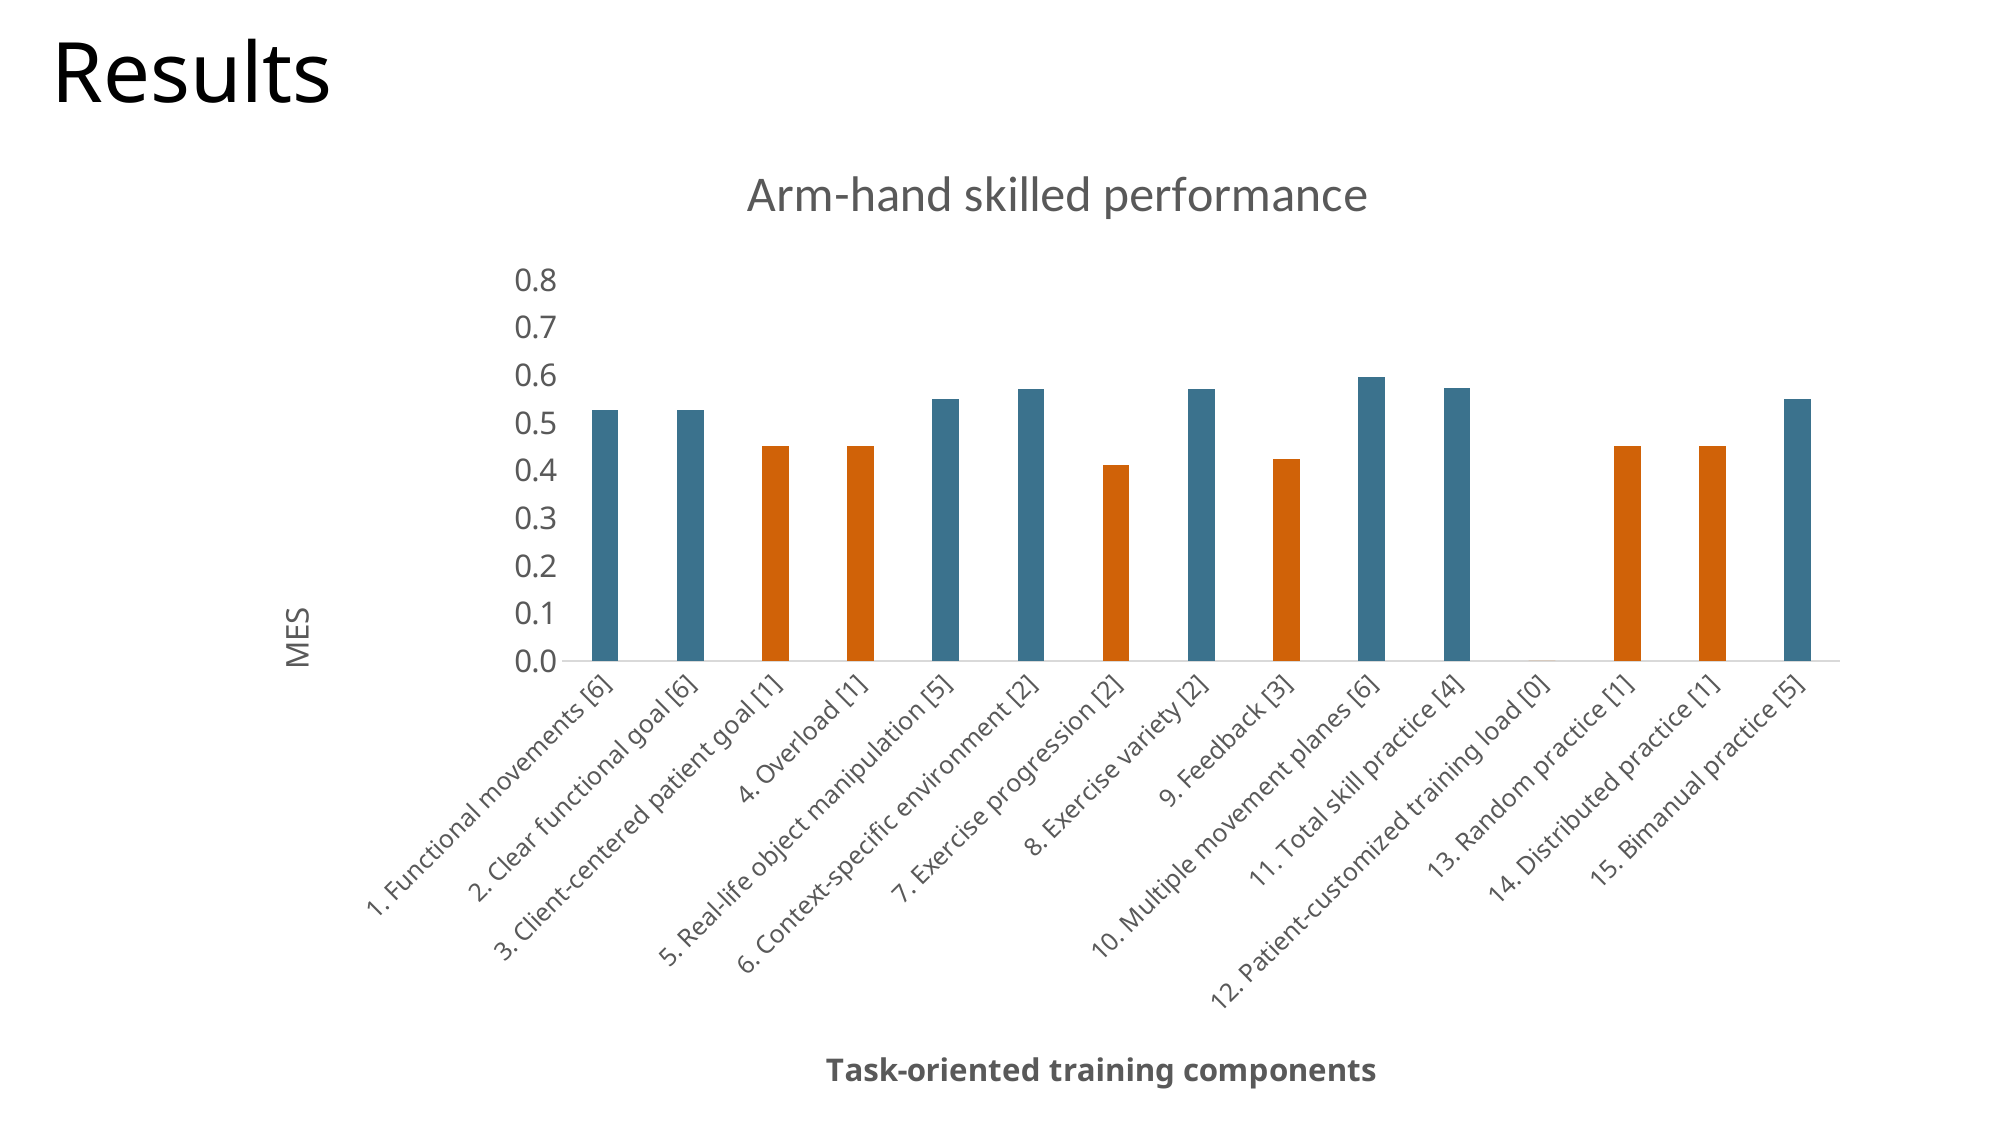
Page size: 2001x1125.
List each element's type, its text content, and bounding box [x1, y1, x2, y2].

chart [239, 130, 1876, 1125]
text_box Results [36, 38, 1762, 112]
